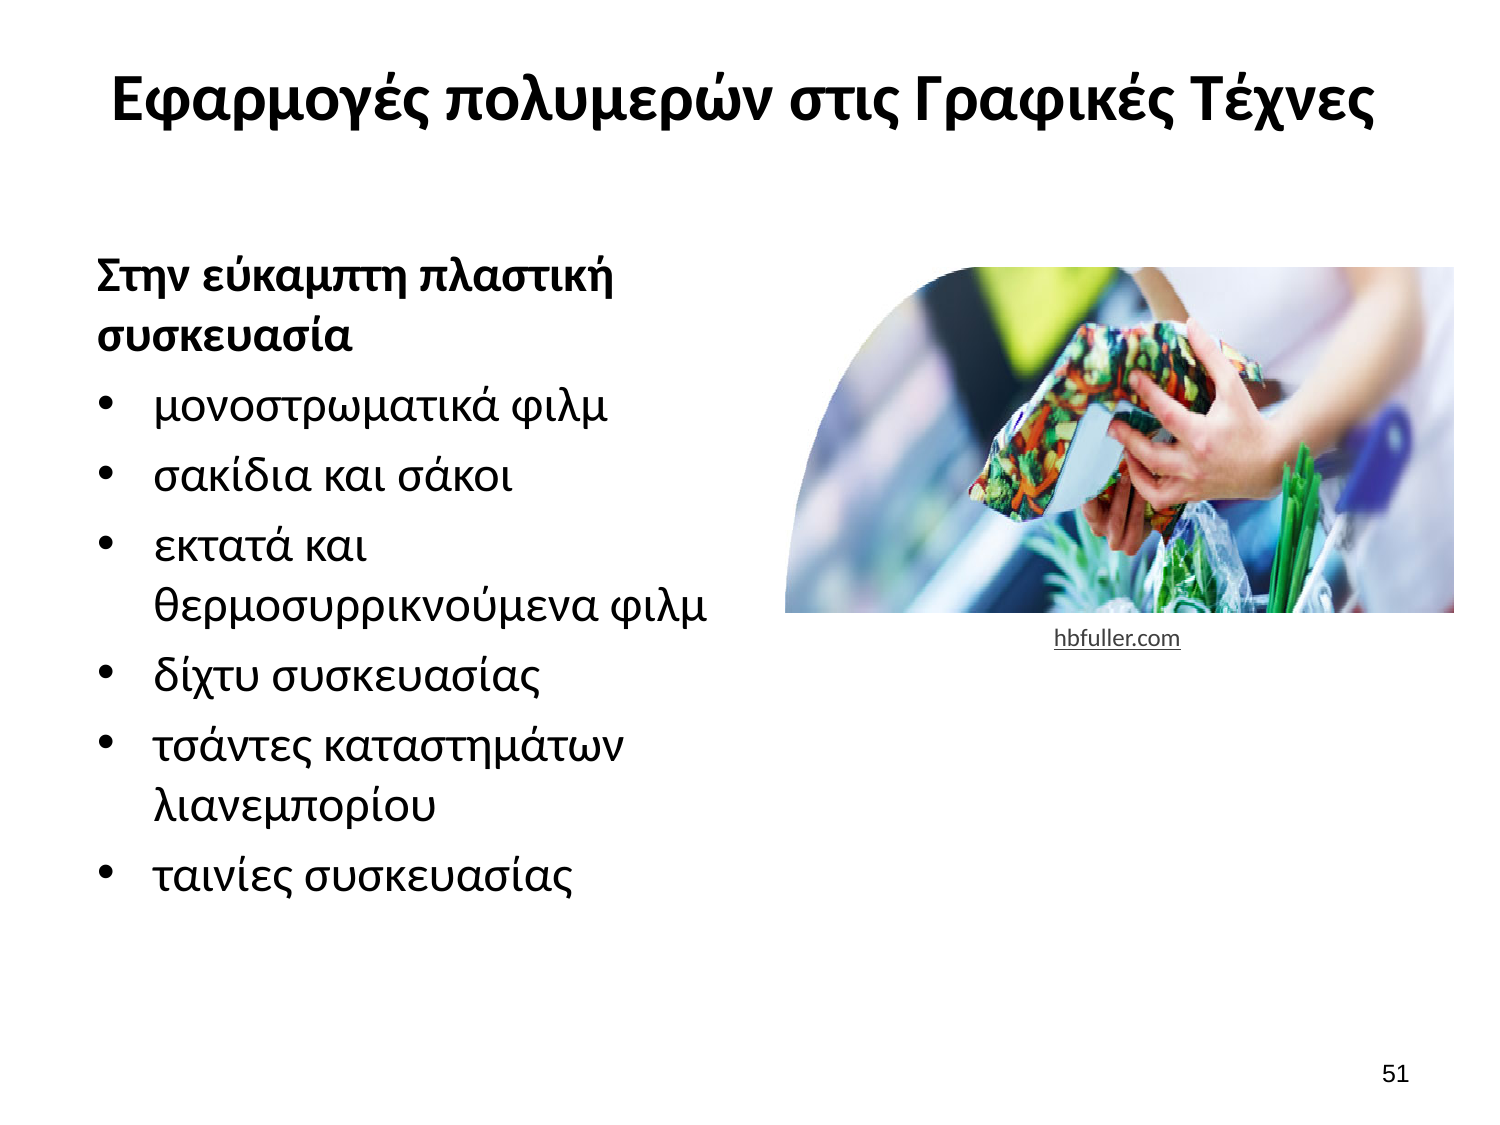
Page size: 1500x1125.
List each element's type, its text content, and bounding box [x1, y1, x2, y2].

picture [785, 267, 1454, 614]
slide_number 50 [1074, 1042, 1425, 1103]
text_box hbfuller.com [806, 622, 1428, 660]
list Στην εύκαμπτη πλαστική συσκευασία μονοστρωματικά φιλμ σακίδια και σάκοι εκτατά και θερμοσυρρικνούμενα φιλμ δίχτυ συσκευασίας τσάντες καταστημάτων λιανεμπορίου ταινίες συσκευασίας [82, 234, 774, 1032]
title Εφαρμογές πολυμερών στις Γραφικές Τέχνες [76, 19, 1427, 169]
